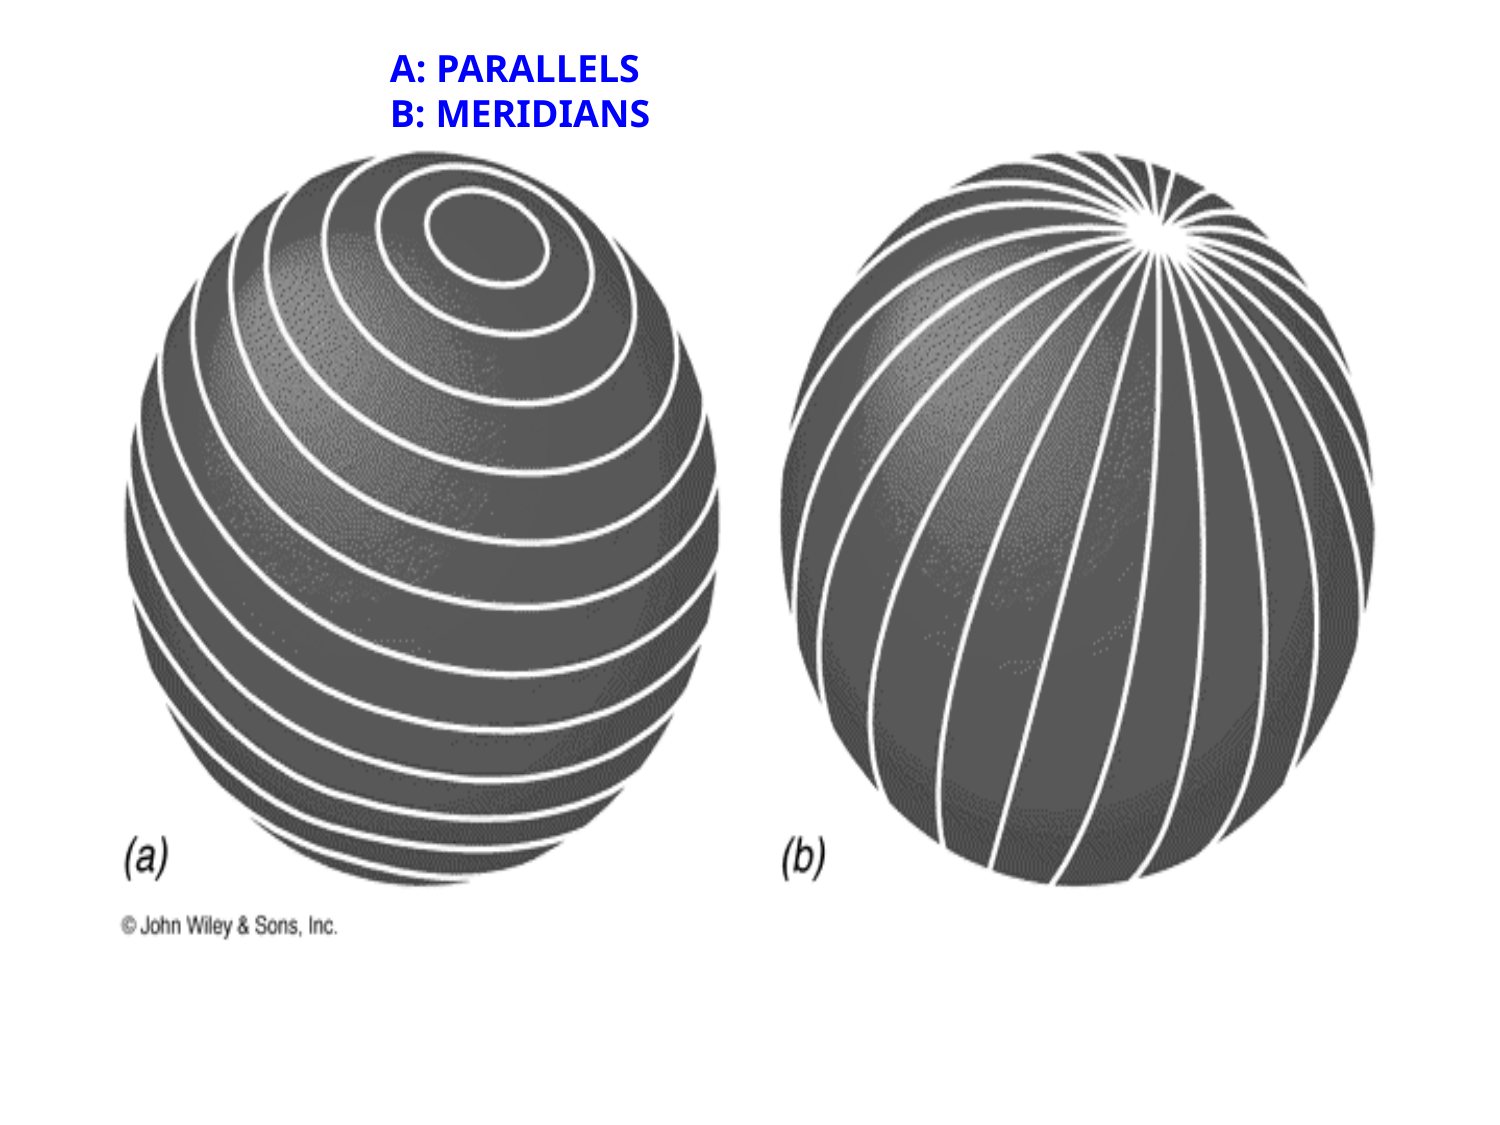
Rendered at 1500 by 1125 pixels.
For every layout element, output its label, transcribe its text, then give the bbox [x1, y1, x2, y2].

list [82, 99, 1418, 980]
text_box A: PARALLELS B: MERIDIANS [374, 37, 1125, 98]
